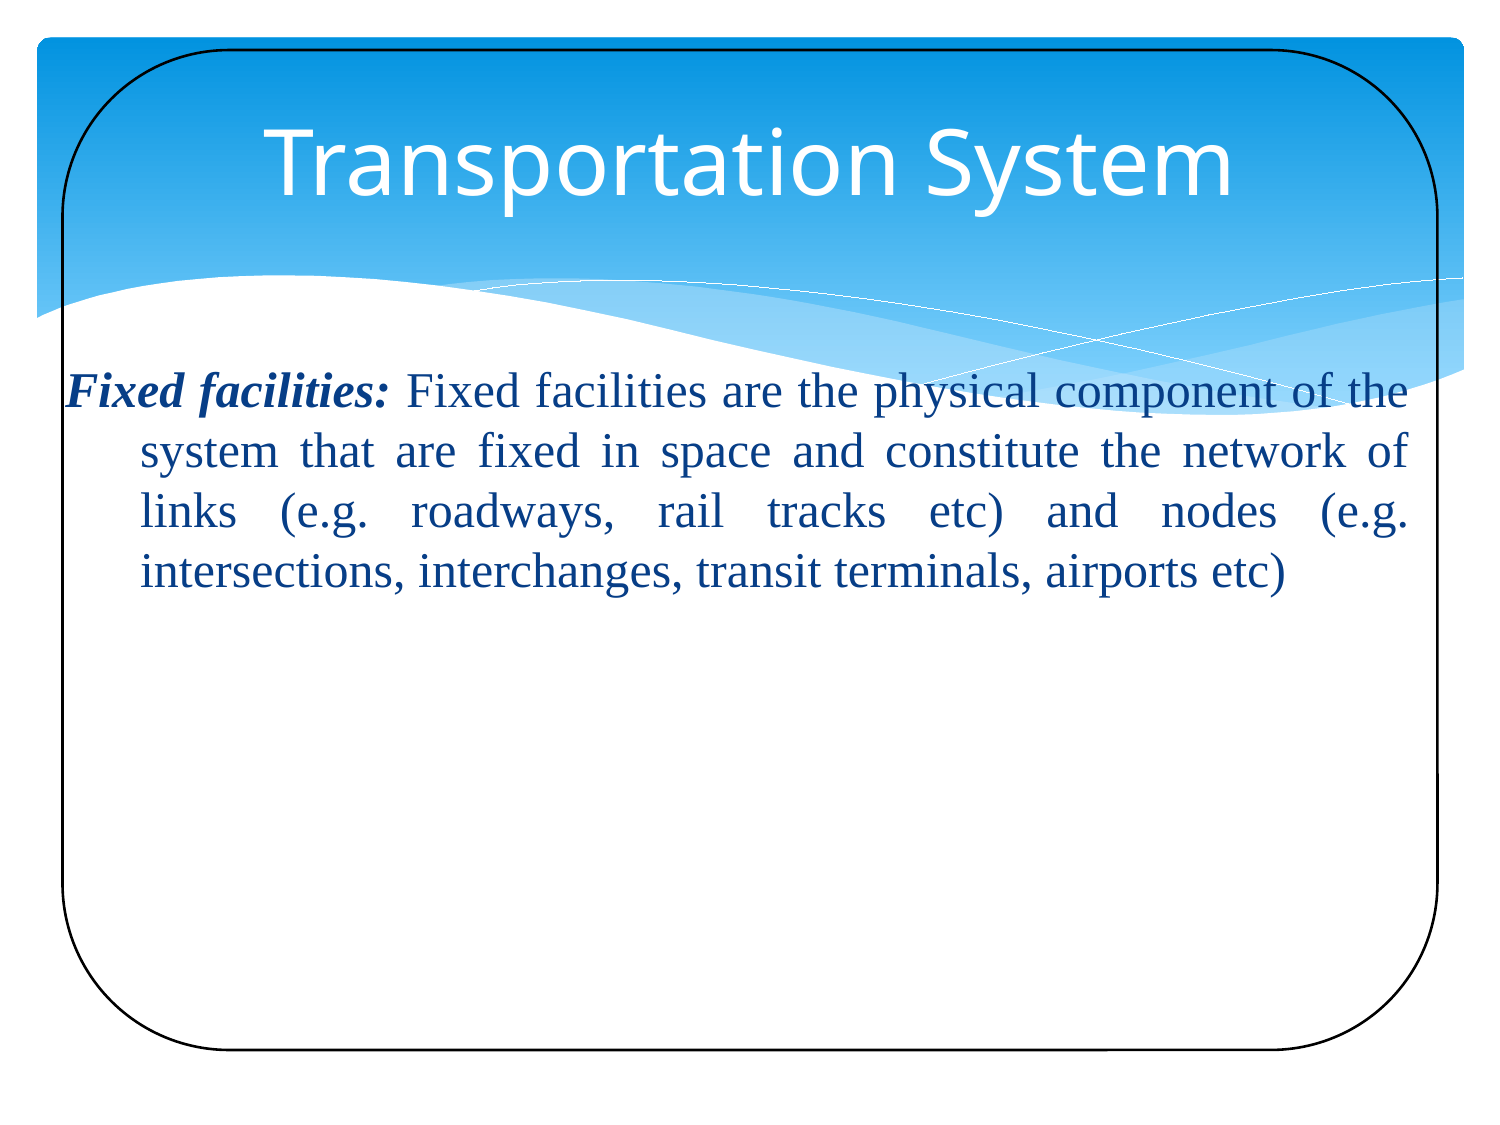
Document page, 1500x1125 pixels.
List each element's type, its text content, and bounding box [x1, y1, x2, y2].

title Transportation System [75, 55, 1425, 261]
list Fixed facilities: Fixed facilities are the physical component of the system that are fixed in space and constitute the network of links (e.g. roadways, rail tracks etc) and nodes (e.g. intersections, interchanges, transit terminals, airports etc) [50, 350, 1425, 1093]
